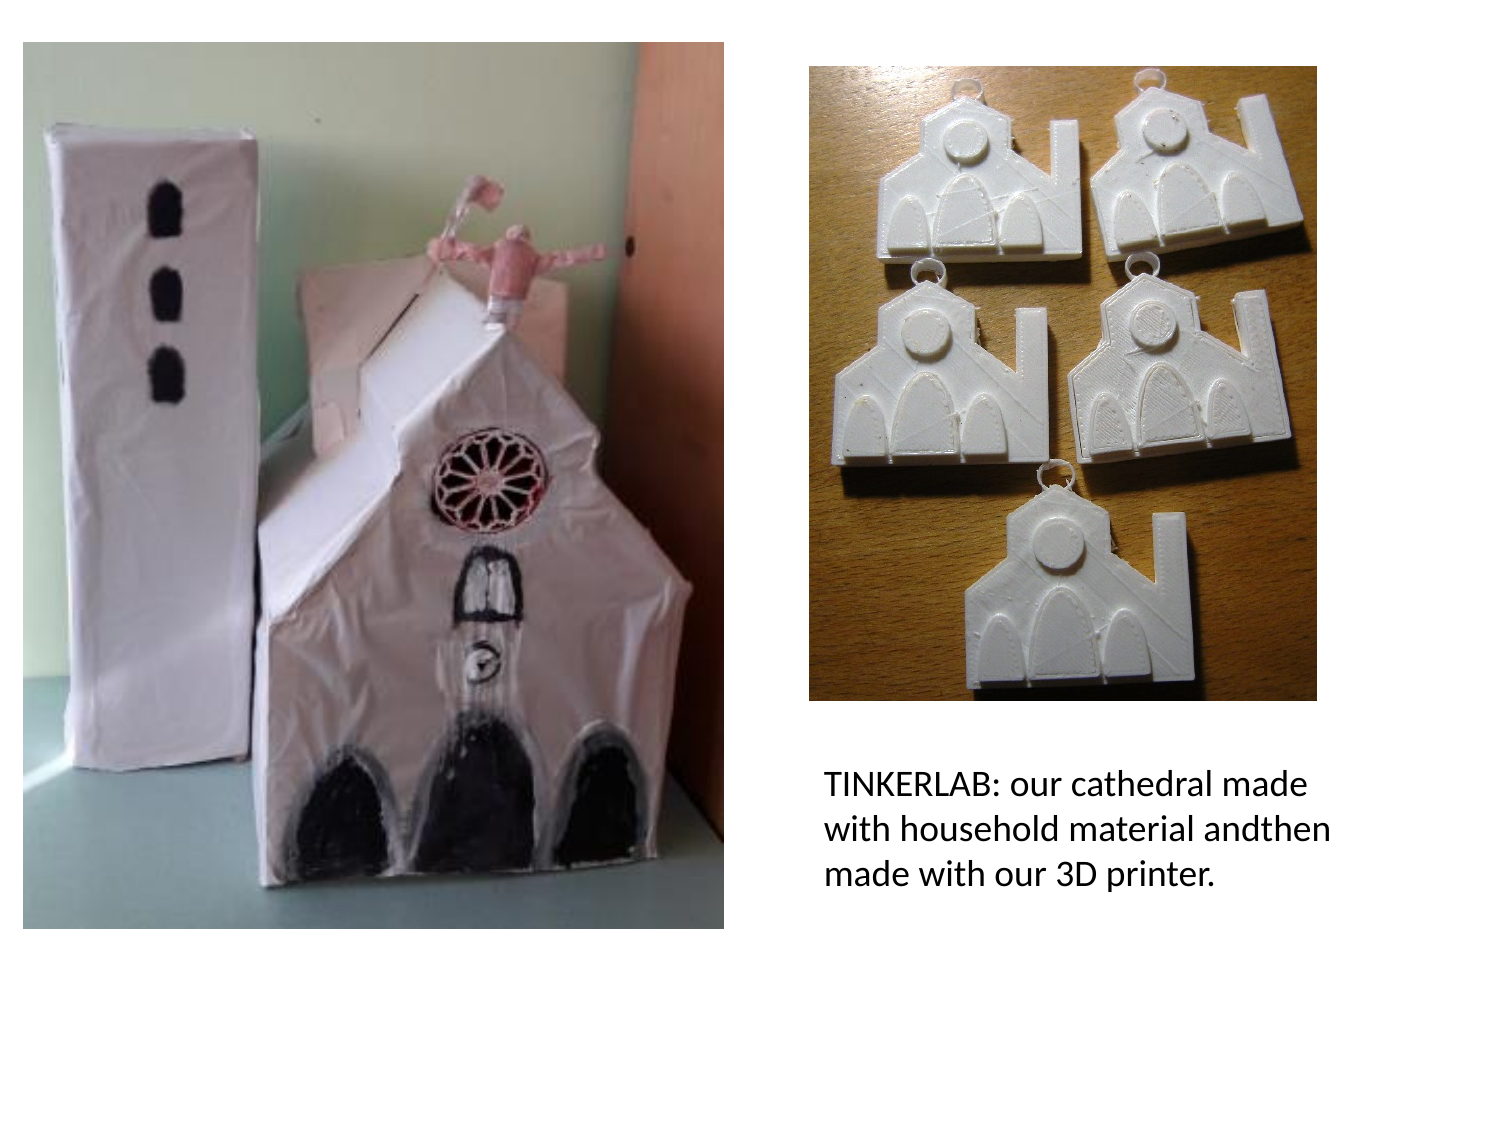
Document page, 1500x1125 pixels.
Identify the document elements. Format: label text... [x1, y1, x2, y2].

picture [23, 42, 724, 929]
picture [808, 66, 1318, 701]
text_box TINKERLAB: our cathedral made with household material andthen made with our 3D printer. [809, 751, 1353, 902]
